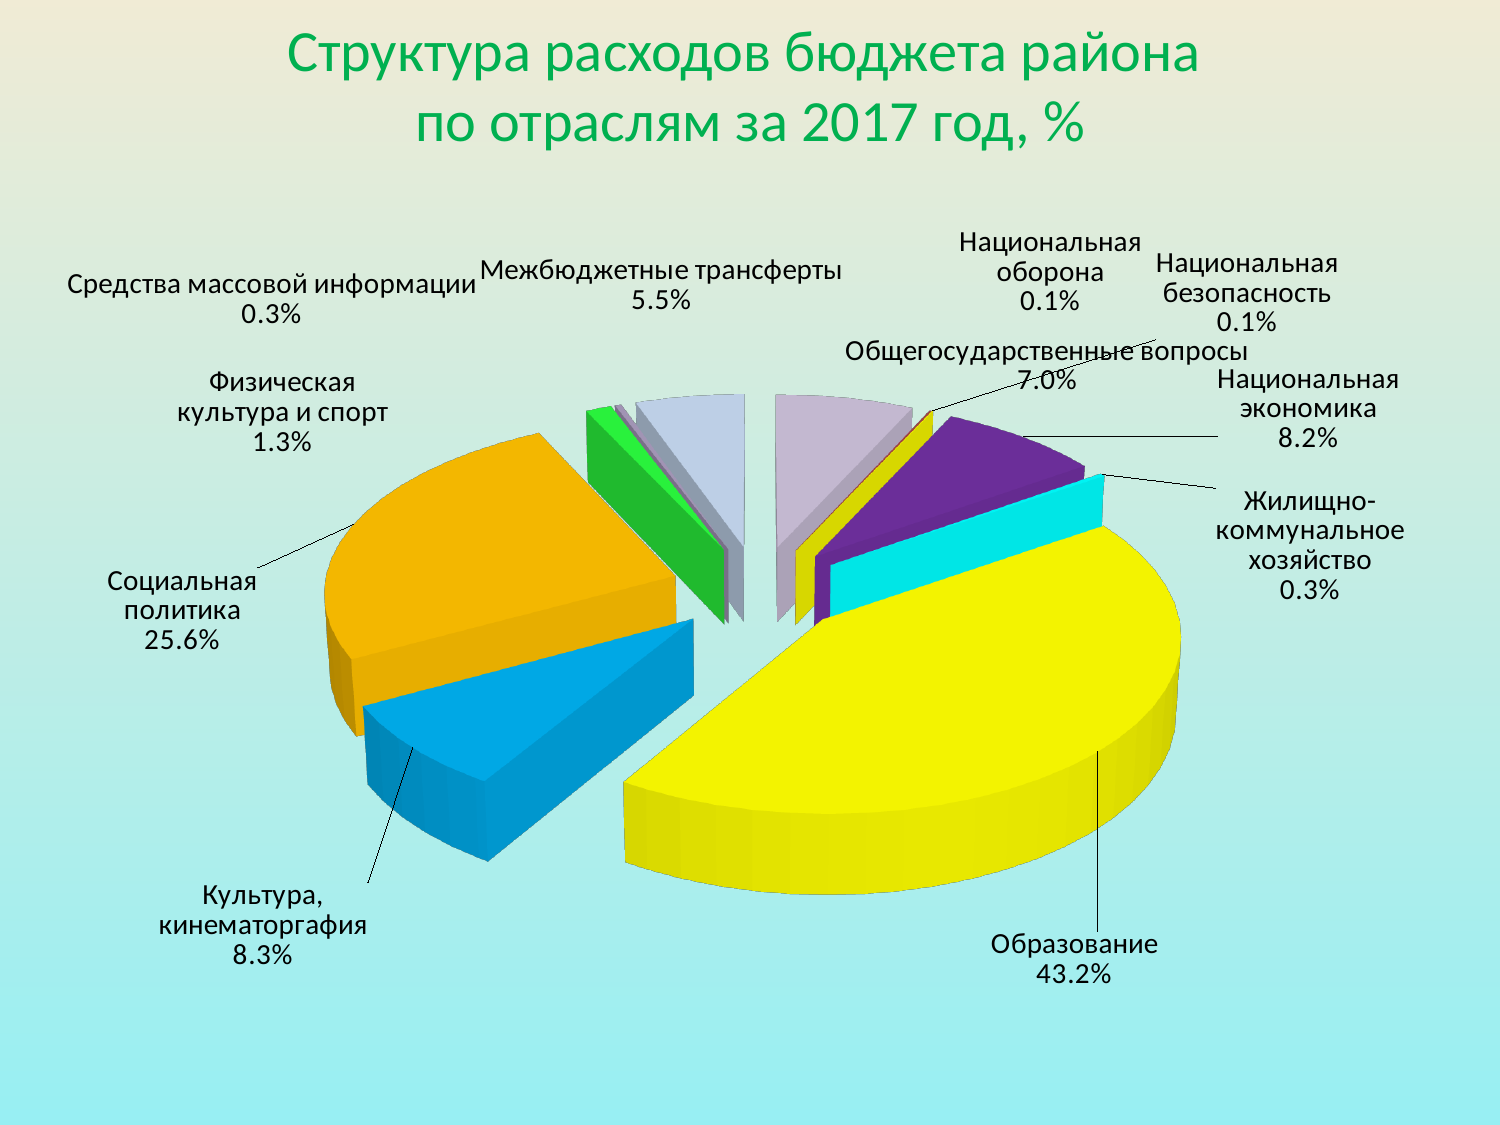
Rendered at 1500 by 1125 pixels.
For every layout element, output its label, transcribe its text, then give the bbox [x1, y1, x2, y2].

title Структура расходов бюджета района по отраслям за 2017 год, % [29, 19, 1459, 147]
chart [41, 184, 1436, 1047]
